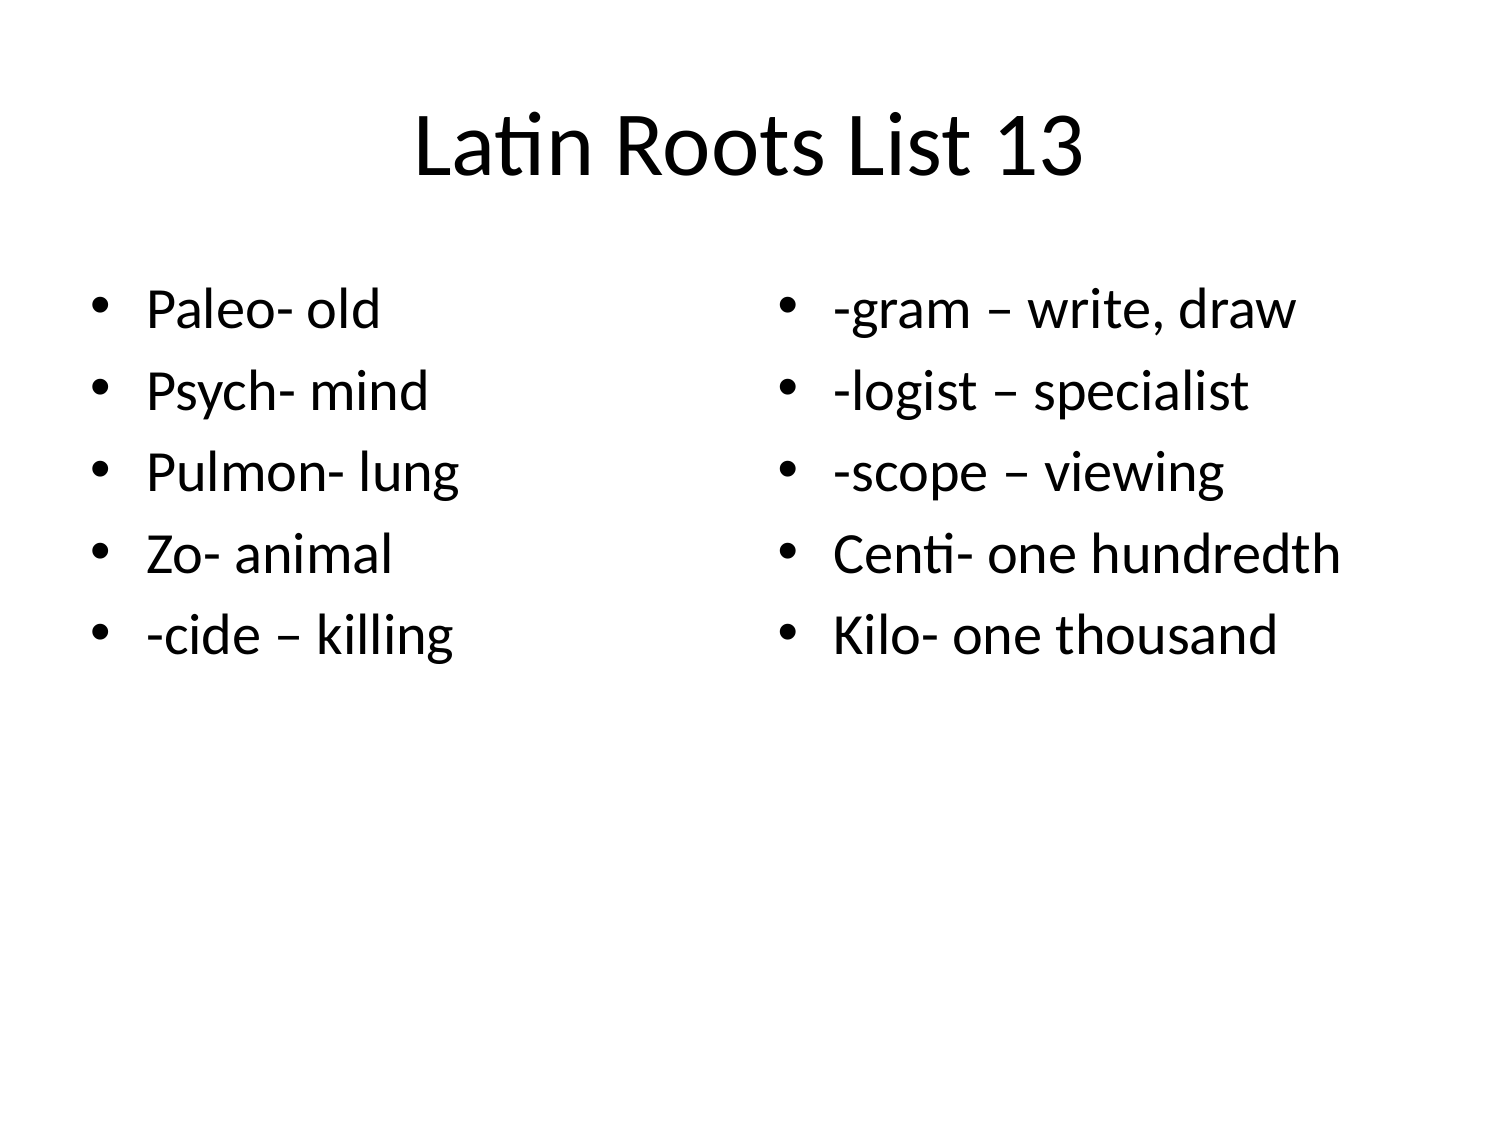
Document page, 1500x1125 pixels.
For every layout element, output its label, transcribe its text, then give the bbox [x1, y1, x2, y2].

list -gram – write, draw -logist – specialist -scope – viewing Centi- one hundredth Kilo- one thousand [762, 262, 1426, 1006]
list Paleo- old Psych- mind Pulmon- lung Zo- animal -cide – killing [74, 262, 738, 1006]
title Latin Roots List 13 [74, 44, 1426, 233]
